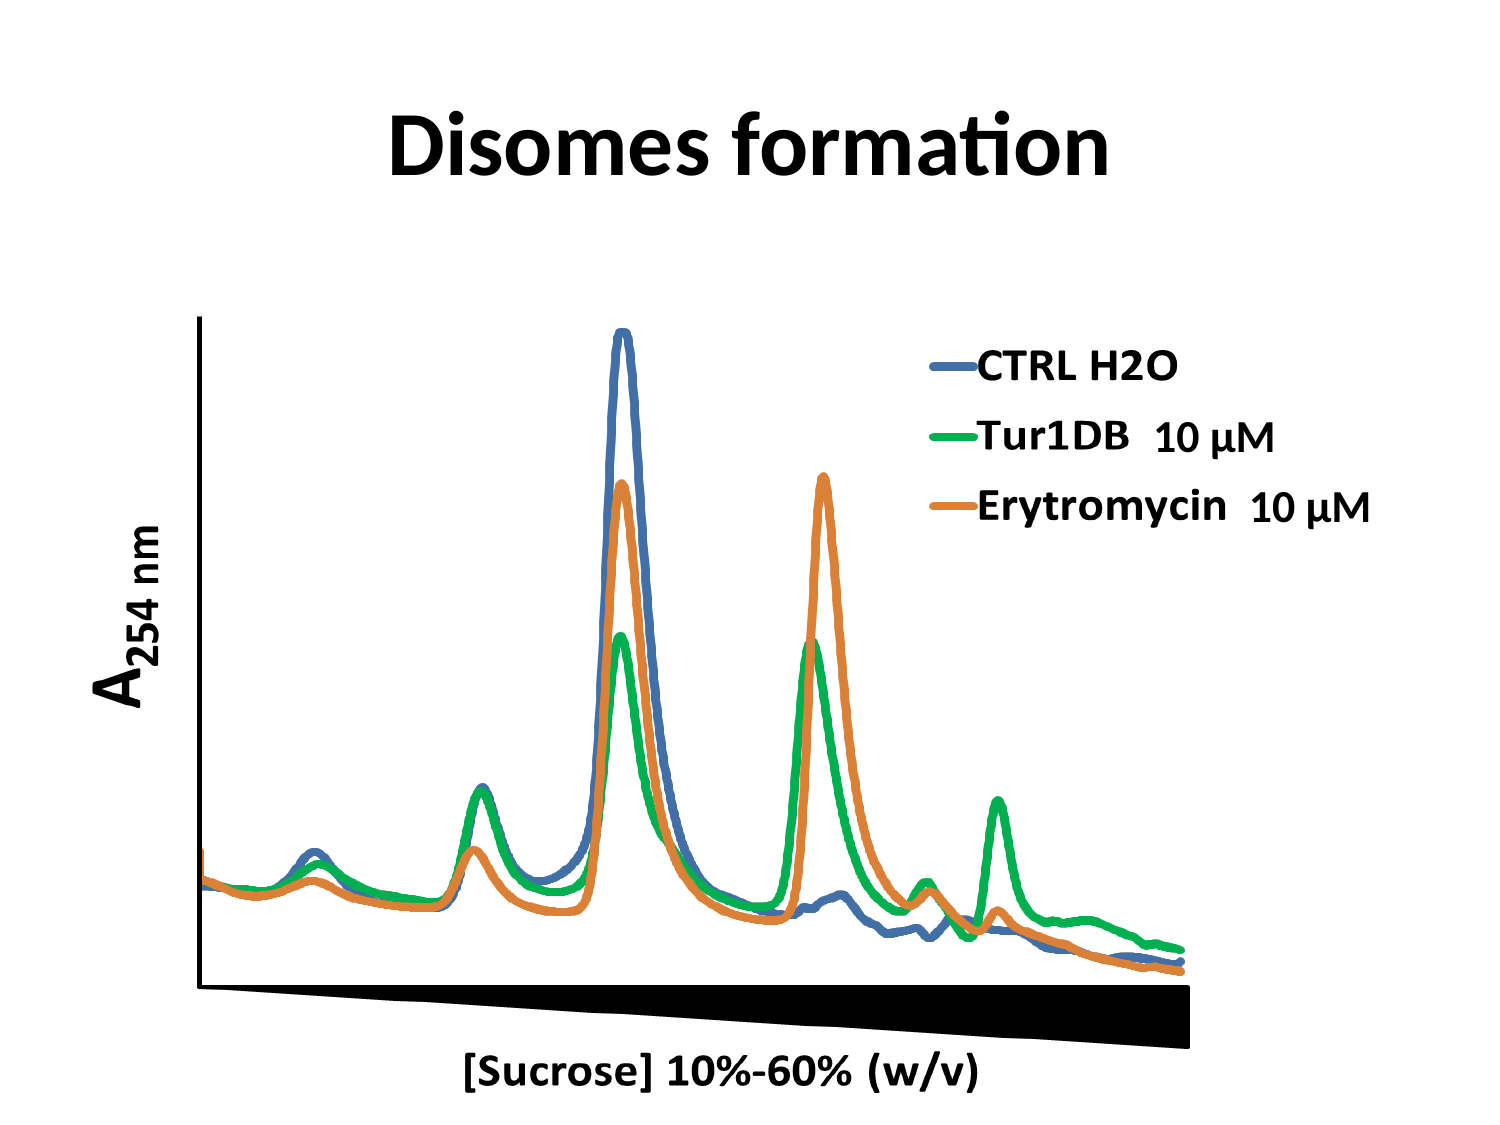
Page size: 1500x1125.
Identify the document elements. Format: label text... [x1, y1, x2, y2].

picture [24, 249, 1500, 1125]
title Disomes formation [75, 45, 1425, 233]
